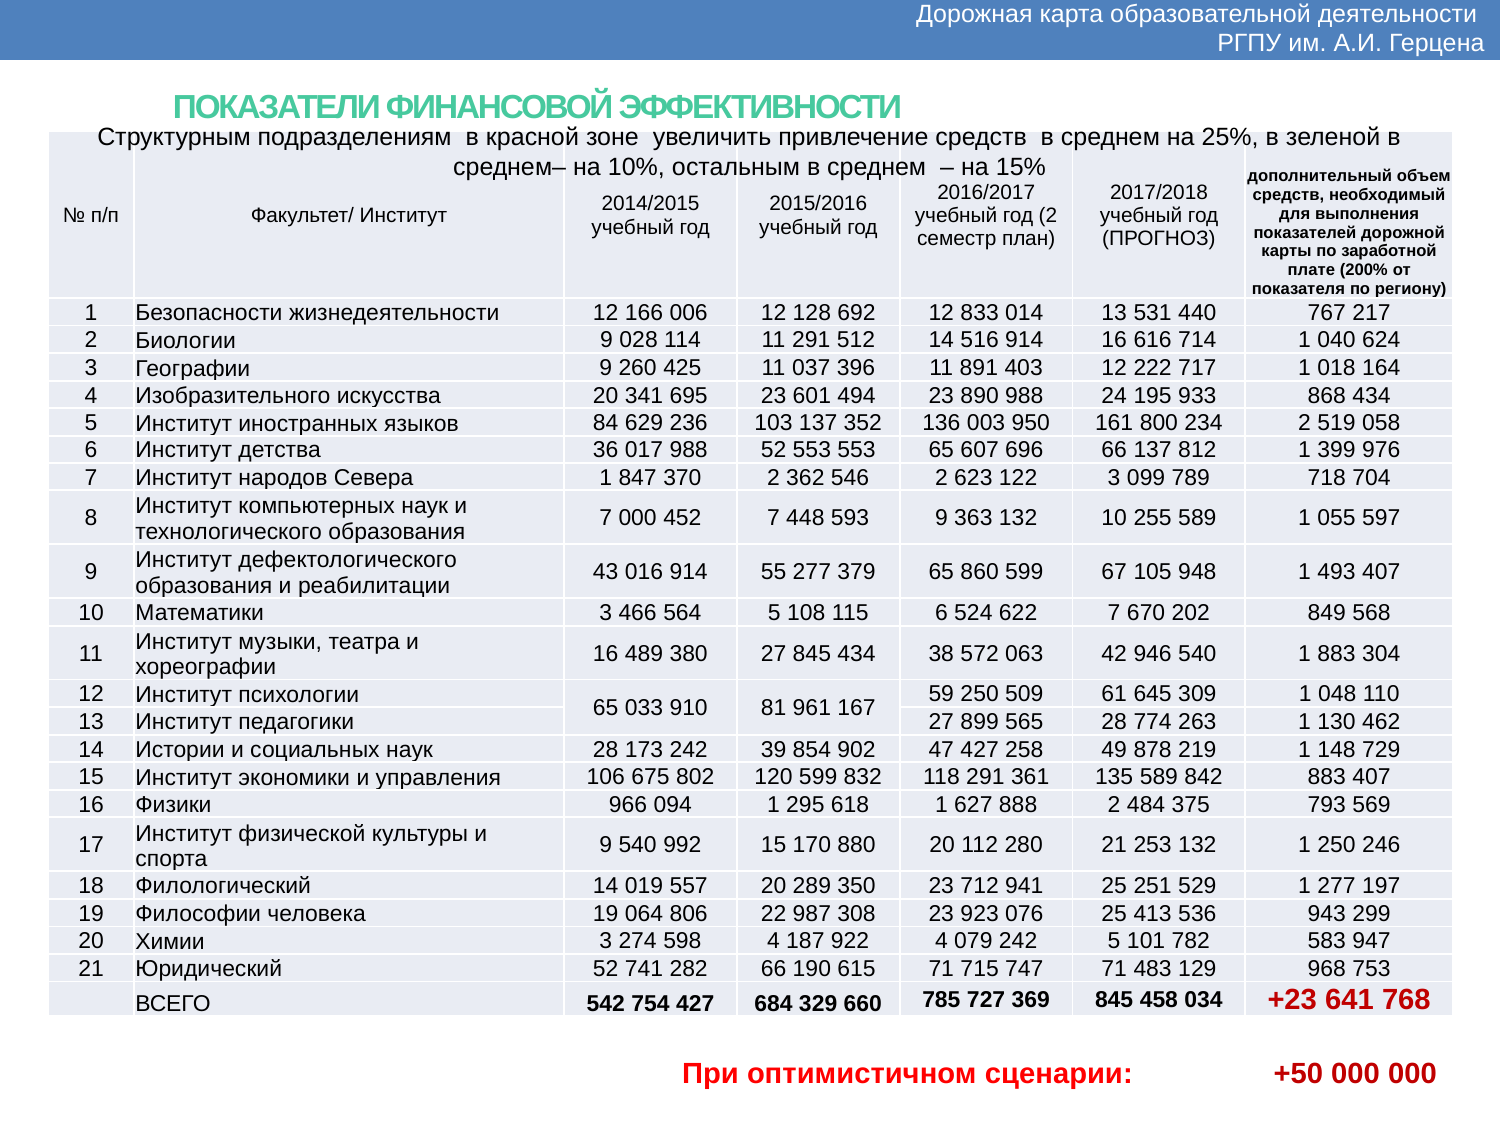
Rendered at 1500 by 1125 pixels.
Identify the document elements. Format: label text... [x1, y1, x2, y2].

text_box ПОКАЗАТЕЛИ ФИНАНСОВОЙ ЭФФЕКТИВНОСТИ [75, 37, 1459, 88]
table_cell 7 [49, 464, 133, 489]
table_cell 849 568 [1246, 599, 1452, 625]
table_cell 24 195 933 [1073, 382, 1244, 407]
table_cell 14 516 914 [901, 326, 1072, 352]
table_cell 14 019 557 [565, 872, 736, 898]
table_cell 84 629 236 [565, 409, 736, 435]
table_cell 3 274 598 [565, 927, 736, 953]
table_cell 21 [49, 955, 133, 981]
table_cell Институт музыки, театра и хореографии [135, 627, 563, 679]
table_cell Институт психологии [135, 680, 563, 706]
table_cell 11 891 403 [901, 354, 1072, 380]
table_cell 1 148 729 [1246, 736, 1452, 761]
table_cell 1 883 304 [1246, 627, 1452, 679]
table_cell 20 289 350 [738, 872, 899, 898]
table_cell 13 [49, 708, 133, 734]
table_cell 7 670 202 [1073, 599, 1244, 625]
table_cell 52 741 282 [565, 955, 736, 981]
table_cell 81 961 167 [738, 680, 899, 734]
table_cell 61 645 309 [1073, 680, 1244, 706]
table_cell 19 [49, 900, 133, 926]
table_cell 793 569 [1246, 791, 1452, 816]
table_cell Институт иностранных языков [135, 409, 563, 435]
table_cell 845 458 034 [1073, 982, 1244, 1015]
table_cell [49, 982, 133, 1015]
table_cell 5 101 782 [1073, 927, 1244, 953]
table_cell 49 878 219 [1073, 736, 1244, 761]
table_cell Институт экономики и управления [135, 763, 563, 789]
table_cell 9 363 132 [901, 491, 1072, 543]
table_cell 16 616 714 [1073, 326, 1244, 352]
table_cell Институт дефектологического образования и реабилитации [135, 545, 563, 597]
table_cell 27 899 565 [901, 708, 1072, 734]
table_cell +23 641 768 [1246, 982, 1452, 1015]
table_cell 47 427 258 [901, 736, 1072, 761]
table_cell Филологический [135, 872, 563, 898]
table_cell 36 017 988 [565, 437, 736, 462]
table_cell 883 407 [1246, 763, 1452, 789]
table_cell Юридический [135, 955, 563, 981]
table_cell Изобразительного искусства [135, 382, 563, 407]
table_cell 65 607 696 [901, 437, 1072, 462]
table_cell 21 253 132 [1073, 818, 1244, 870]
table_cell 67 105 948 [1073, 545, 1244, 597]
table_cell 15 170 880 [738, 818, 899, 870]
table_cell 20 341 695 [565, 382, 736, 407]
table_cell 20 [49, 927, 133, 953]
table_cell 1 277 197 [1246, 872, 1452, 898]
table_cell 12 166 006 [565, 299, 736, 325]
table_header 2014/2015 учебный год [565, 189, 736, 297]
table_cell 25 413 536 [1073, 900, 1244, 926]
table_cell 11 037 396 [738, 354, 899, 380]
table_cell 9 [49, 545, 133, 597]
table_cell 2 623 122 [901, 464, 1072, 489]
table_cell 9 540 992 [565, 818, 736, 870]
table_cell 2 362 546 [738, 464, 899, 489]
table_cell 28 774 263 [1073, 708, 1244, 734]
table_cell 1 295 618 [738, 791, 899, 816]
table_cell 4 079 242 [901, 927, 1072, 953]
table_cell 23 712 941 [901, 872, 1072, 898]
table_cell 1 627 888 [901, 791, 1072, 816]
table_cell 66 190 615 [738, 955, 899, 981]
table_cell 7 000 452 [565, 491, 736, 543]
table_cell 136 003 950 [901, 409, 1072, 435]
table_cell 71 483 129 [1073, 955, 1244, 981]
table_cell 684 329 660 [738, 982, 899, 1015]
table_header 2016/2017 учебный год (2 семестр план) [901, 189, 1072, 297]
table_cell 8 [49, 491, 133, 543]
table_cell 66 137 812 [1073, 437, 1244, 462]
table_header 2015/2016 учебный год [738, 189, 899, 297]
table_cell 20 112 280 [901, 818, 1072, 870]
table_cell 542 754 427 [565, 982, 736, 1015]
table_cell 966 094 [565, 791, 736, 816]
table_cell 5 108 115 [738, 599, 899, 625]
table_cell 1 130 462 [1246, 708, 1452, 734]
table_cell 39 854 902 [738, 736, 899, 761]
table_cell 943 299 [1246, 900, 1452, 926]
table_cell Институт компьютерных наук и технологического образования [135, 491, 563, 543]
table_cell 12 222 717 [1073, 354, 1244, 380]
table_cell 16 [49, 791, 133, 816]
table_cell 1 847 370 [565, 464, 736, 489]
table_header № п/п [49, 189, 133, 297]
table_cell 38 572 063 [901, 627, 1072, 679]
table_cell Физики [135, 791, 563, 816]
table_header 2017/2018 учебный год (ПРОГНОЗ) [1073, 189, 1244, 297]
text_box При оптимистичном сценарии: +50 000 000 [667, 1046, 1459, 1097]
table_cell 55 277 379 [738, 545, 899, 597]
table_cell Истории и социальных наук [135, 736, 563, 761]
table_cell Географии [135, 354, 563, 380]
table_cell 23 601 494 [738, 382, 899, 407]
table_cell Философии человека [135, 900, 563, 926]
table_cell ВСЕГО [135, 982, 563, 1015]
table_cell 1 [49, 299, 133, 325]
table_cell 968 753 [1246, 955, 1452, 981]
table_cell 5 [49, 409, 133, 435]
table_cell Институт физической культуры и спорта [135, 818, 563, 870]
table_cell 11 [49, 627, 133, 679]
table_cell 43 016 914 [565, 545, 736, 597]
table_cell 18 [49, 872, 133, 898]
table_cell 71 715 747 [901, 955, 1072, 981]
table_cell 9 028 114 [565, 326, 736, 352]
table_cell 135 589 842 [1073, 763, 1244, 789]
table_cell 10 [49, 599, 133, 625]
table_cell 28 173 242 [565, 736, 736, 761]
table_cell 1 055 597 [1246, 491, 1452, 543]
table_cell 12 128 692 [738, 299, 899, 325]
footer Дорожная карта образовательной деятельности РГПУ им. А.И. Герцена [825, 0, 1500, 54]
table_cell 19 064 806 [565, 900, 736, 926]
table_cell 25 251 529 [1073, 872, 1244, 898]
table_cell 42 946 540 [1073, 627, 1244, 679]
table_cell 6 524 622 [901, 599, 1072, 625]
table_cell 9 260 425 [565, 354, 736, 380]
table_cell 1 250 246 [1246, 818, 1452, 870]
table_header Факультет/ Институт [135, 189, 563, 297]
table_cell 59 250 509 [901, 680, 1072, 706]
table_cell 11 291 512 [738, 326, 899, 352]
table_cell Институт педагогики [135, 708, 563, 734]
table_cell Институт народов Севера [135, 464, 563, 489]
table_cell Биологии [135, 326, 563, 352]
table_header дополнительный объем средств, необходимый для выполнения показателей дорожной карты по заработной плате (200% от показателя по региону) [1246, 189, 1452, 297]
table_cell 2 519 058 [1246, 409, 1452, 435]
table_cell 785 727 369 [901, 982, 1072, 1015]
table_cell 23 890 988 [901, 382, 1072, 407]
table_cell 106 675 802 [565, 763, 736, 789]
table_cell 103 137 352 [738, 409, 899, 435]
table_cell 13 531 440 [1073, 299, 1244, 325]
table_cell 10 255 589 [1073, 491, 1244, 543]
table_cell 17 [49, 818, 133, 870]
table_cell 1 493 407 [1246, 545, 1452, 597]
table_cell Химии [135, 927, 563, 953]
table_cell 3 099 789 [1073, 464, 1244, 489]
table_cell 22 987 308 [738, 900, 899, 926]
table_cell 161 800 234 [1073, 409, 1244, 435]
table_cell 1 399 976 [1246, 437, 1452, 462]
table_cell 6 [49, 437, 133, 462]
table_cell Институт детства [135, 437, 563, 462]
table_cell 65 033 910 [565, 680, 736, 734]
table_cell 23 923 076 [901, 900, 1072, 926]
table_cell 583 947 [1246, 927, 1452, 953]
table_cell 15 [49, 763, 133, 789]
text_box Структурным подразделениям в красной зоне увеличить привлечение средств в среднем на 25%, в зеленой в среднем– на 10%, остальным в среднем – на 15% [41, 113, 1459, 189]
table_cell 767 217 [1246, 299, 1452, 325]
table_cell 2 484 375 [1073, 791, 1244, 816]
table_cell 7 448 593 [738, 491, 899, 543]
table_cell 52 553 553 [738, 437, 899, 462]
table_cell 12 833 014 [901, 299, 1072, 325]
table_cell 120 599 832 [738, 763, 899, 789]
table_cell 4 [49, 382, 133, 407]
table_cell 868 434 [1246, 382, 1452, 407]
table_cell 27 845 434 [738, 627, 899, 679]
table_cell 1 040 624 [1246, 326, 1452, 352]
table_cell Математики [135, 599, 563, 625]
table_cell 2 [49, 326, 133, 352]
table_cell 3 [49, 354, 133, 380]
table_cell 16 489 380 [565, 627, 736, 679]
table_cell 3 466 564 [565, 599, 736, 625]
table_cell Безопасности жизнедеятельности [135, 299, 563, 325]
table_cell 1 018 164 [1246, 354, 1452, 380]
table_cell 118 291 361 [901, 763, 1072, 789]
table_cell 65 860 599 [901, 545, 1072, 597]
table_cell 14 [49, 736, 133, 761]
table_cell 718 704 [1246, 464, 1452, 489]
table_cell 4 187 922 [738, 927, 899, 953]
table_cell 1 048 110 [1246, 680, 1452, 706]
table_cell 12 [49, 680, 133, 706]
